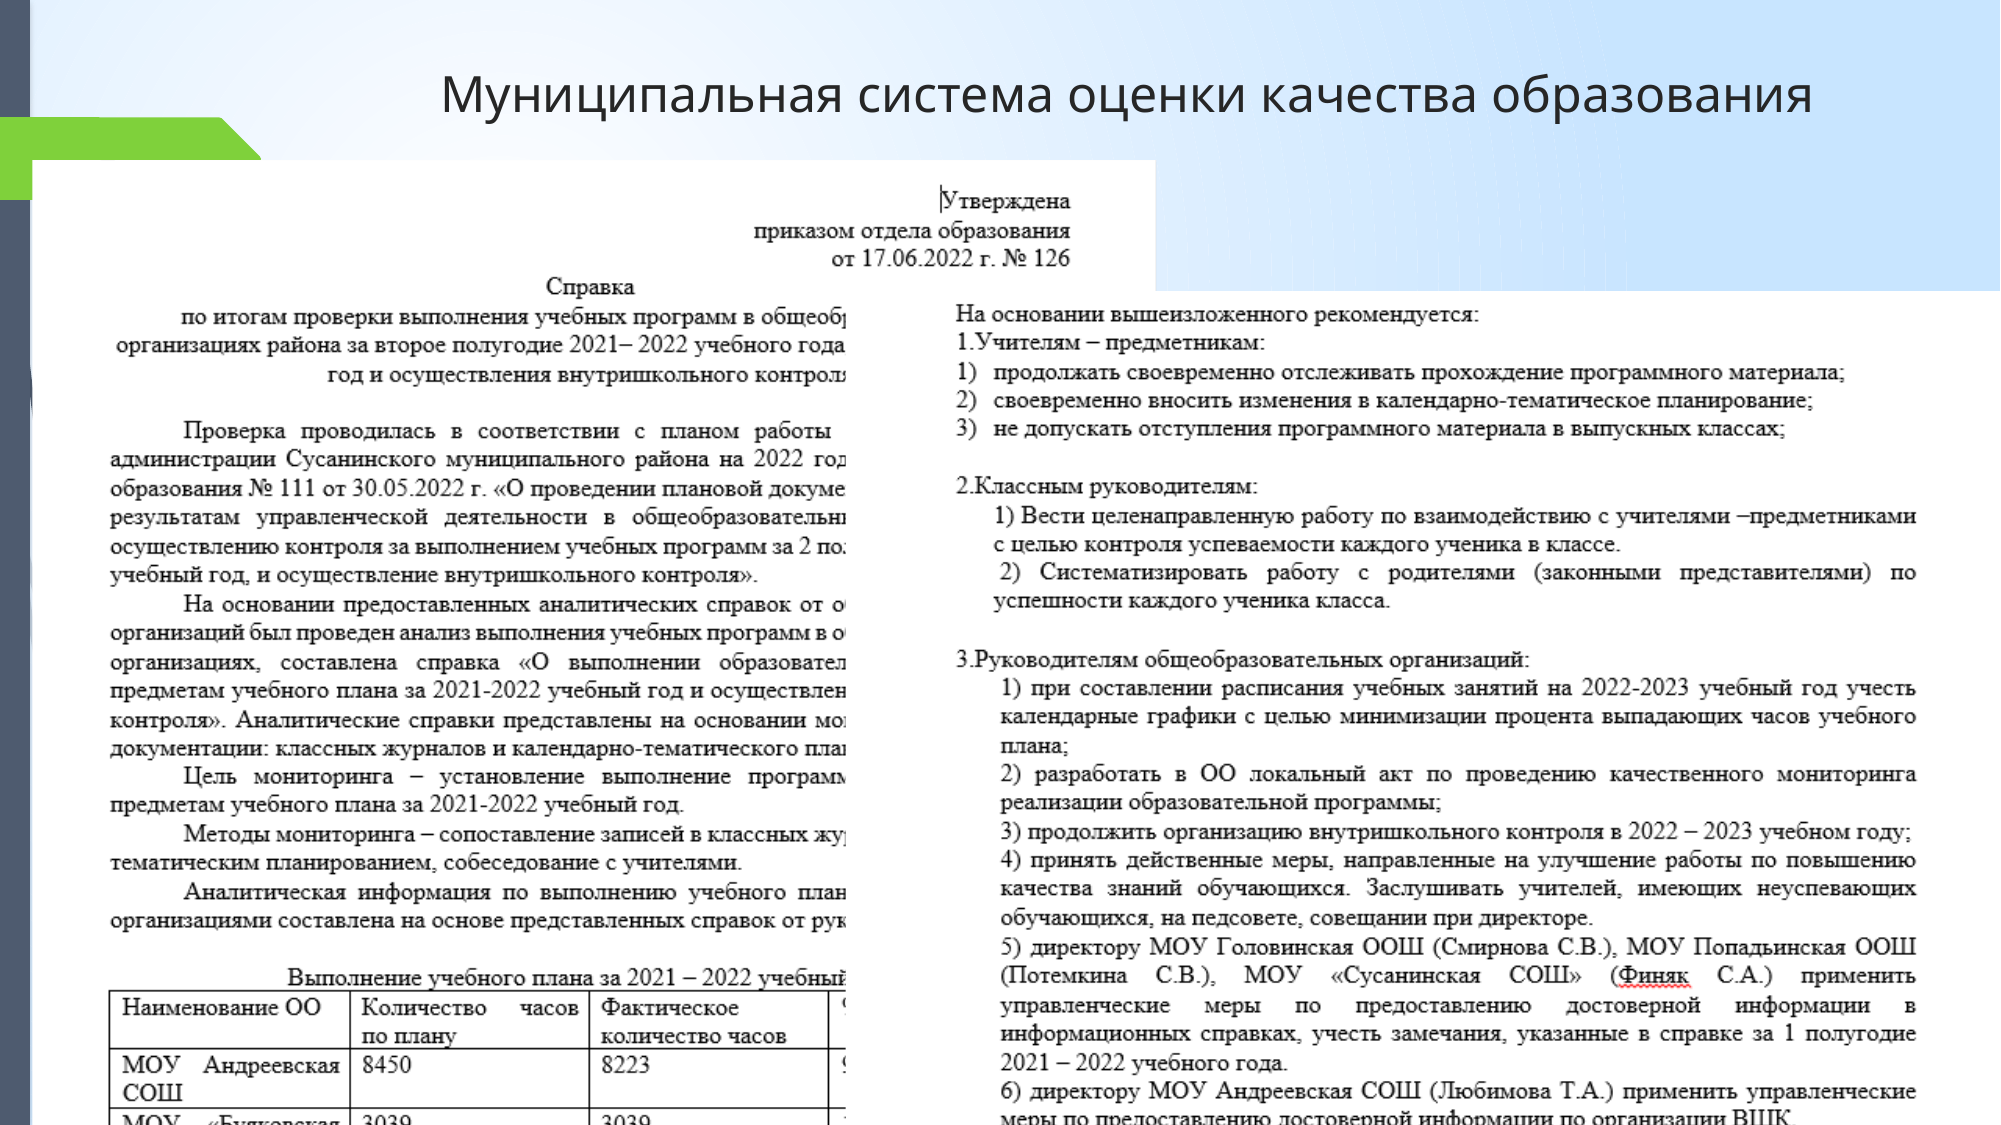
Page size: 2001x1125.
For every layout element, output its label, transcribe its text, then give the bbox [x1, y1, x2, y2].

picture [32, 160, 2000, 1125]
title Муниципальная система оценки качества образования [425, 54, 1888, 146]
